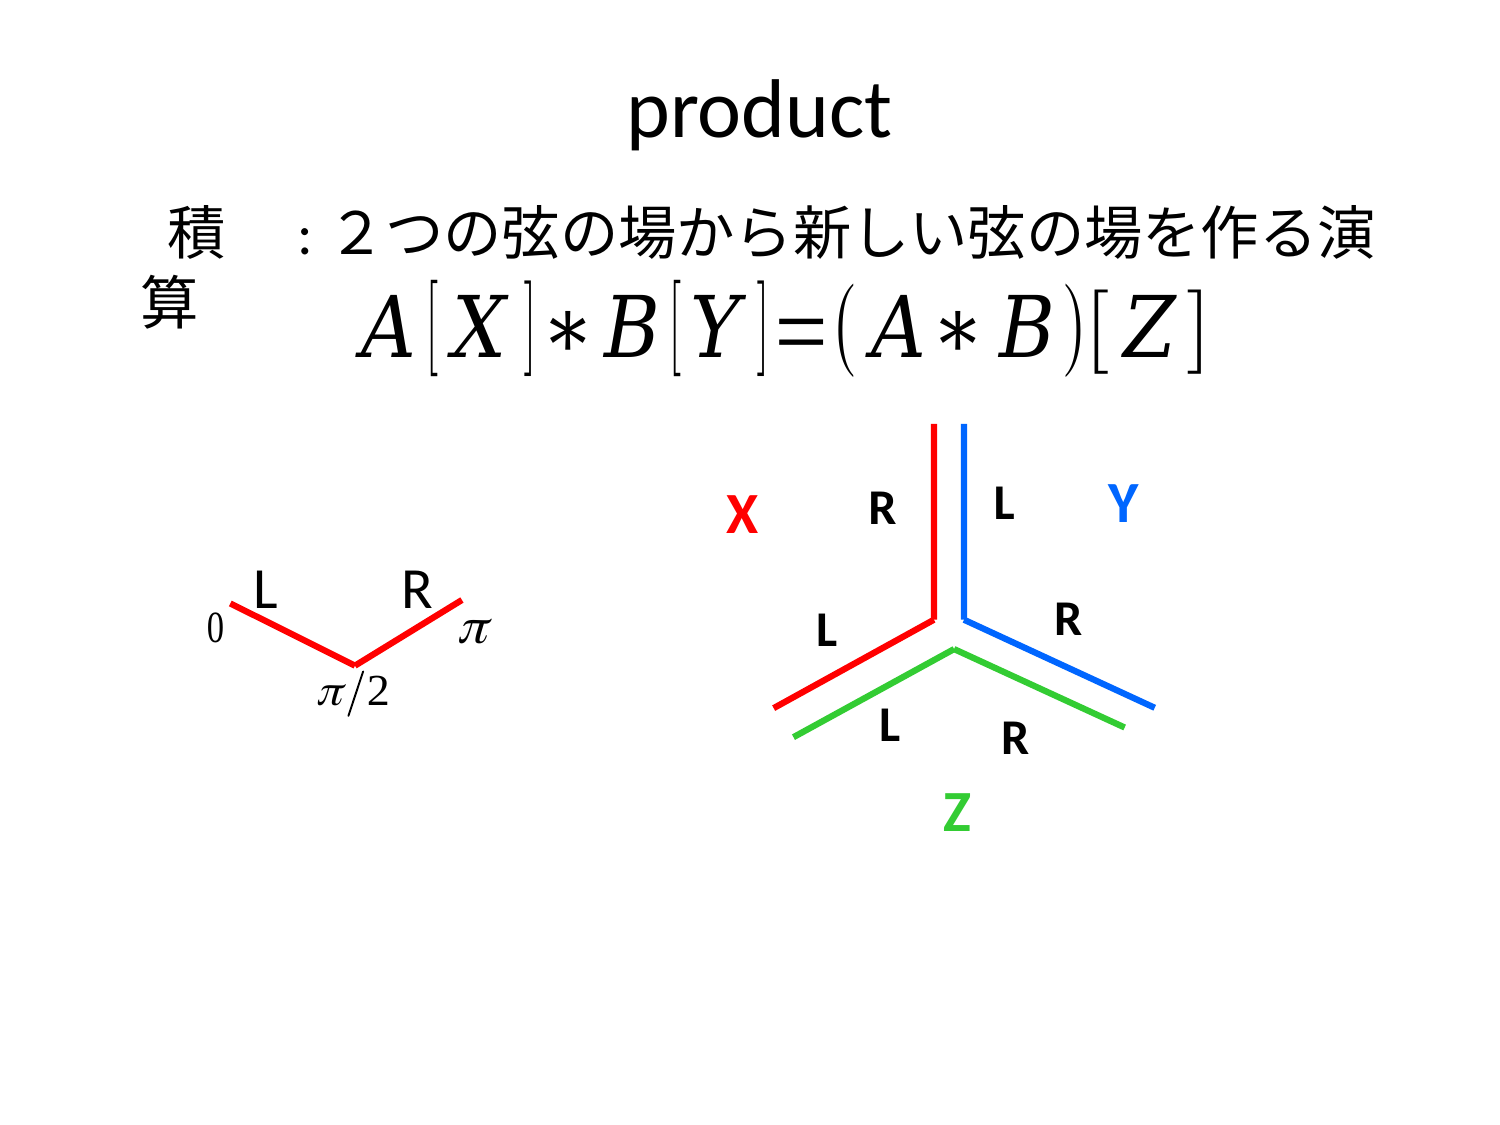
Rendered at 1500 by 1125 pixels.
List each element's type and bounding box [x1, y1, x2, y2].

text_box [201, 542, 503, 725]
text_box [711, 423, 1196, 852]
